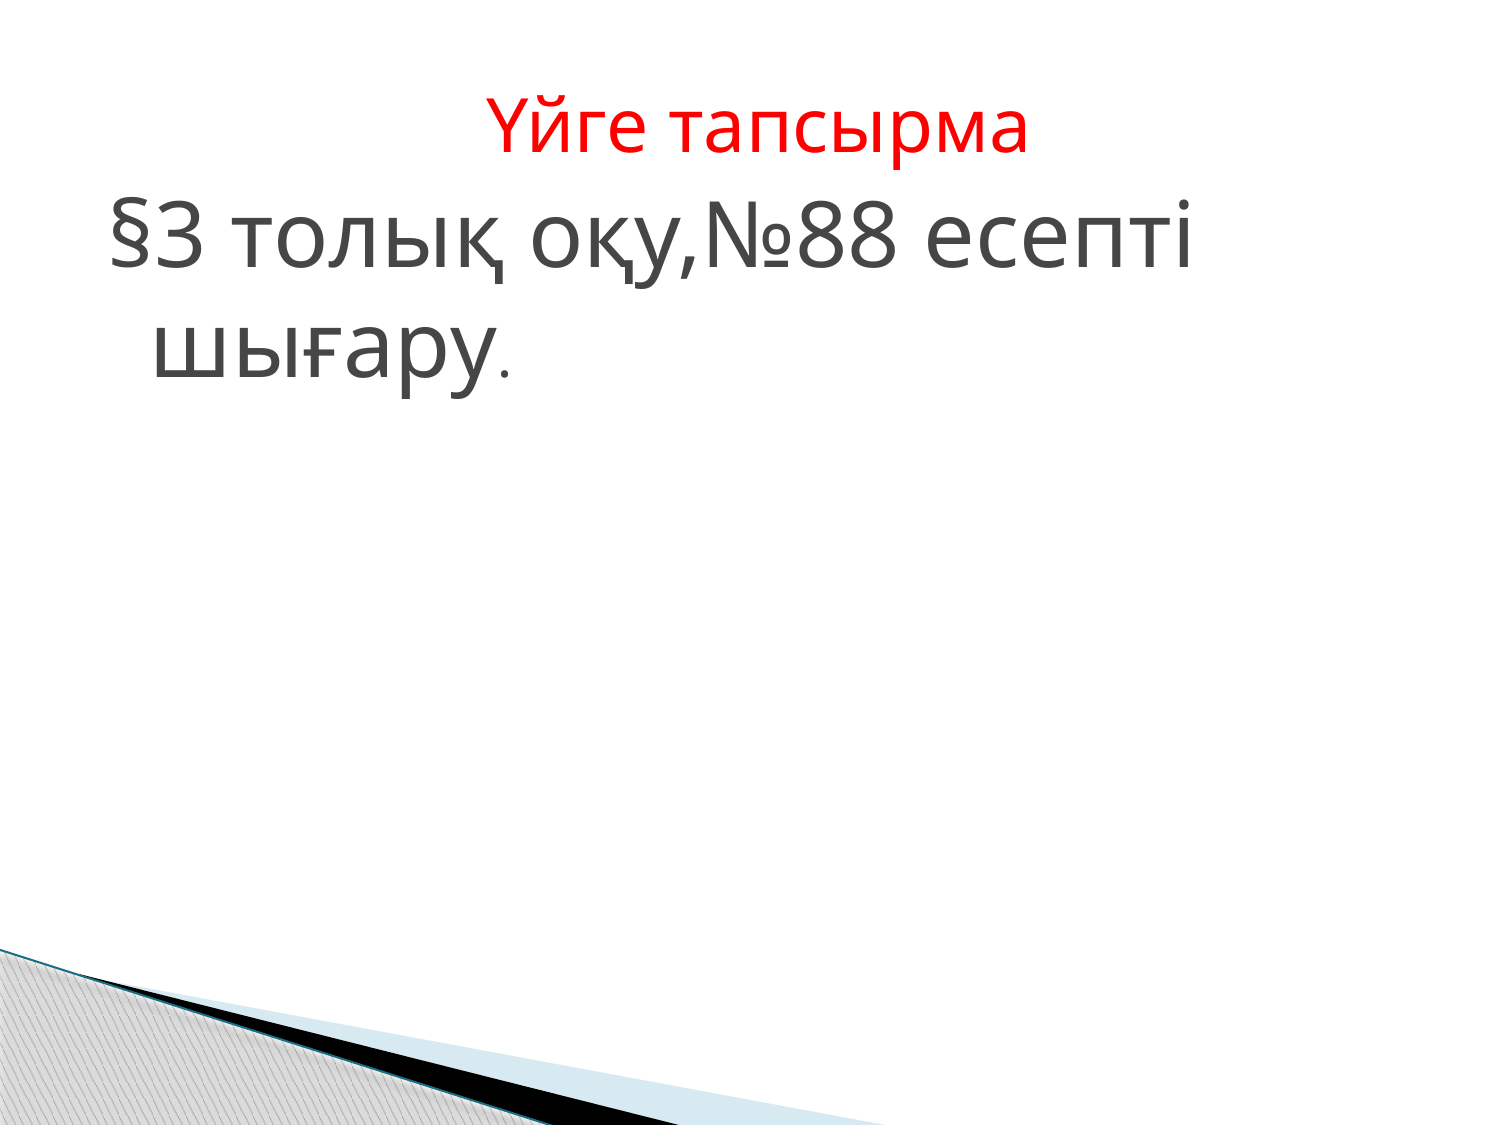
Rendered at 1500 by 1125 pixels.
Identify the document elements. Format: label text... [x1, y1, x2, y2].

list Үйге тапсырма §3 толық оқу,№88 есепті шығару. [75, 70, 1425, 1008]
